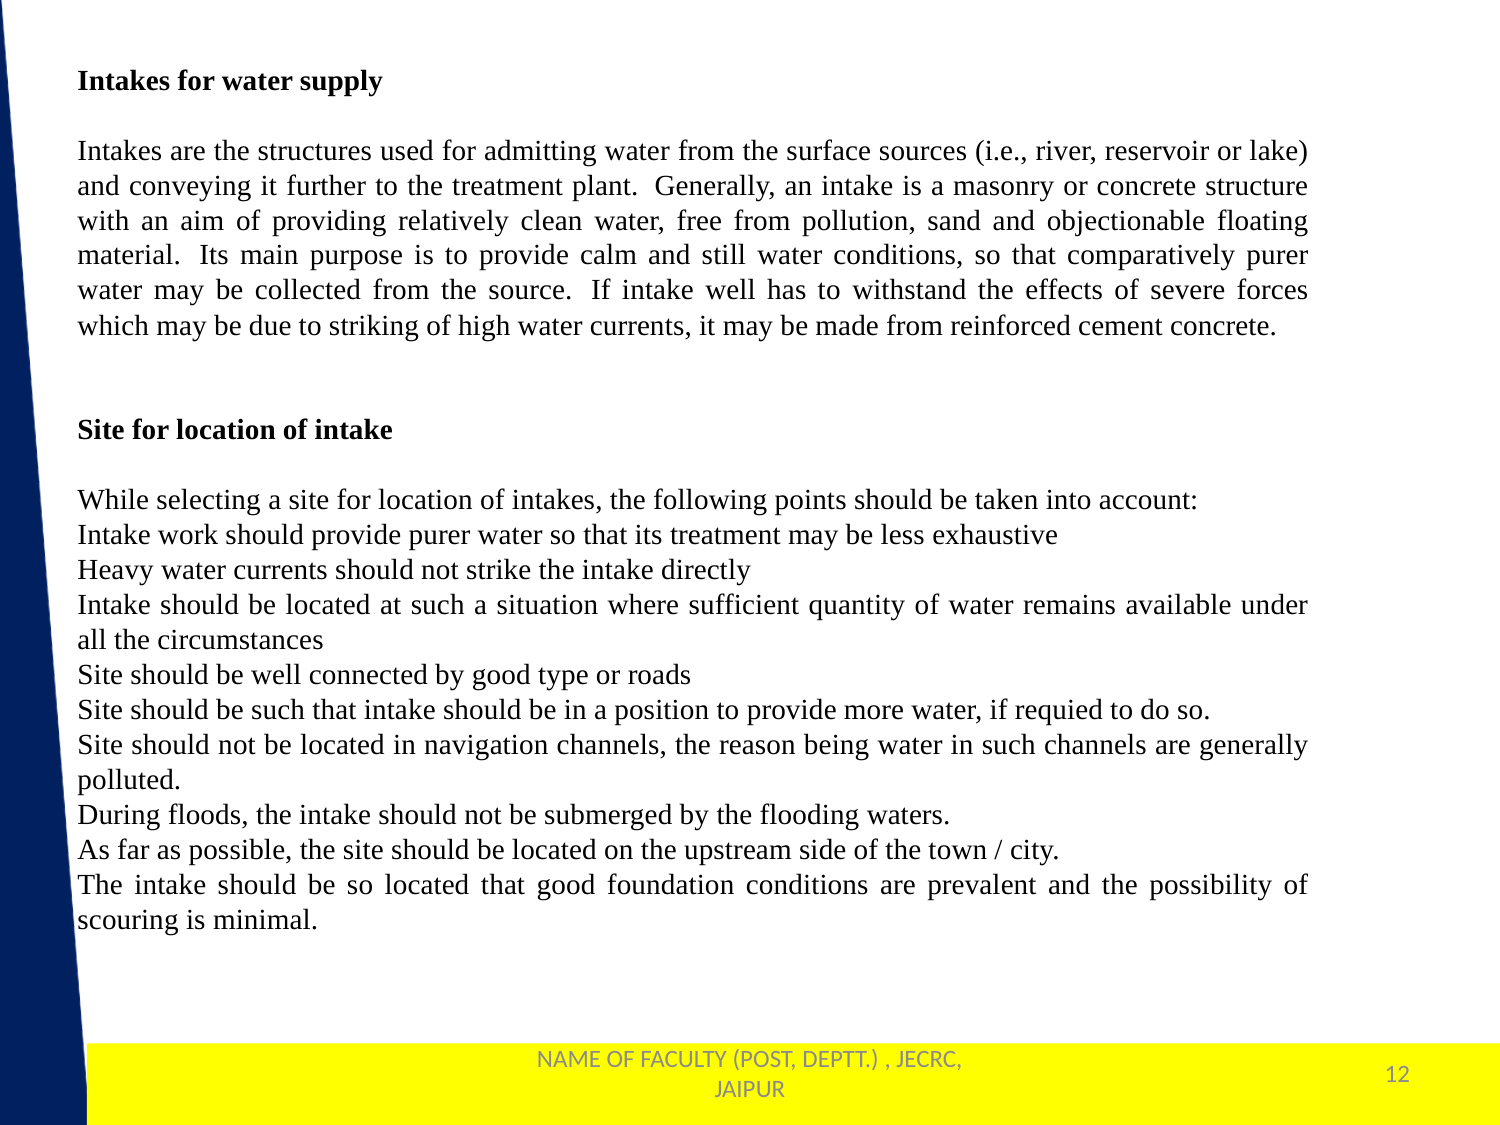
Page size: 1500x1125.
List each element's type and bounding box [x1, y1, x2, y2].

text_box [0, 0, 1500, 1125]
